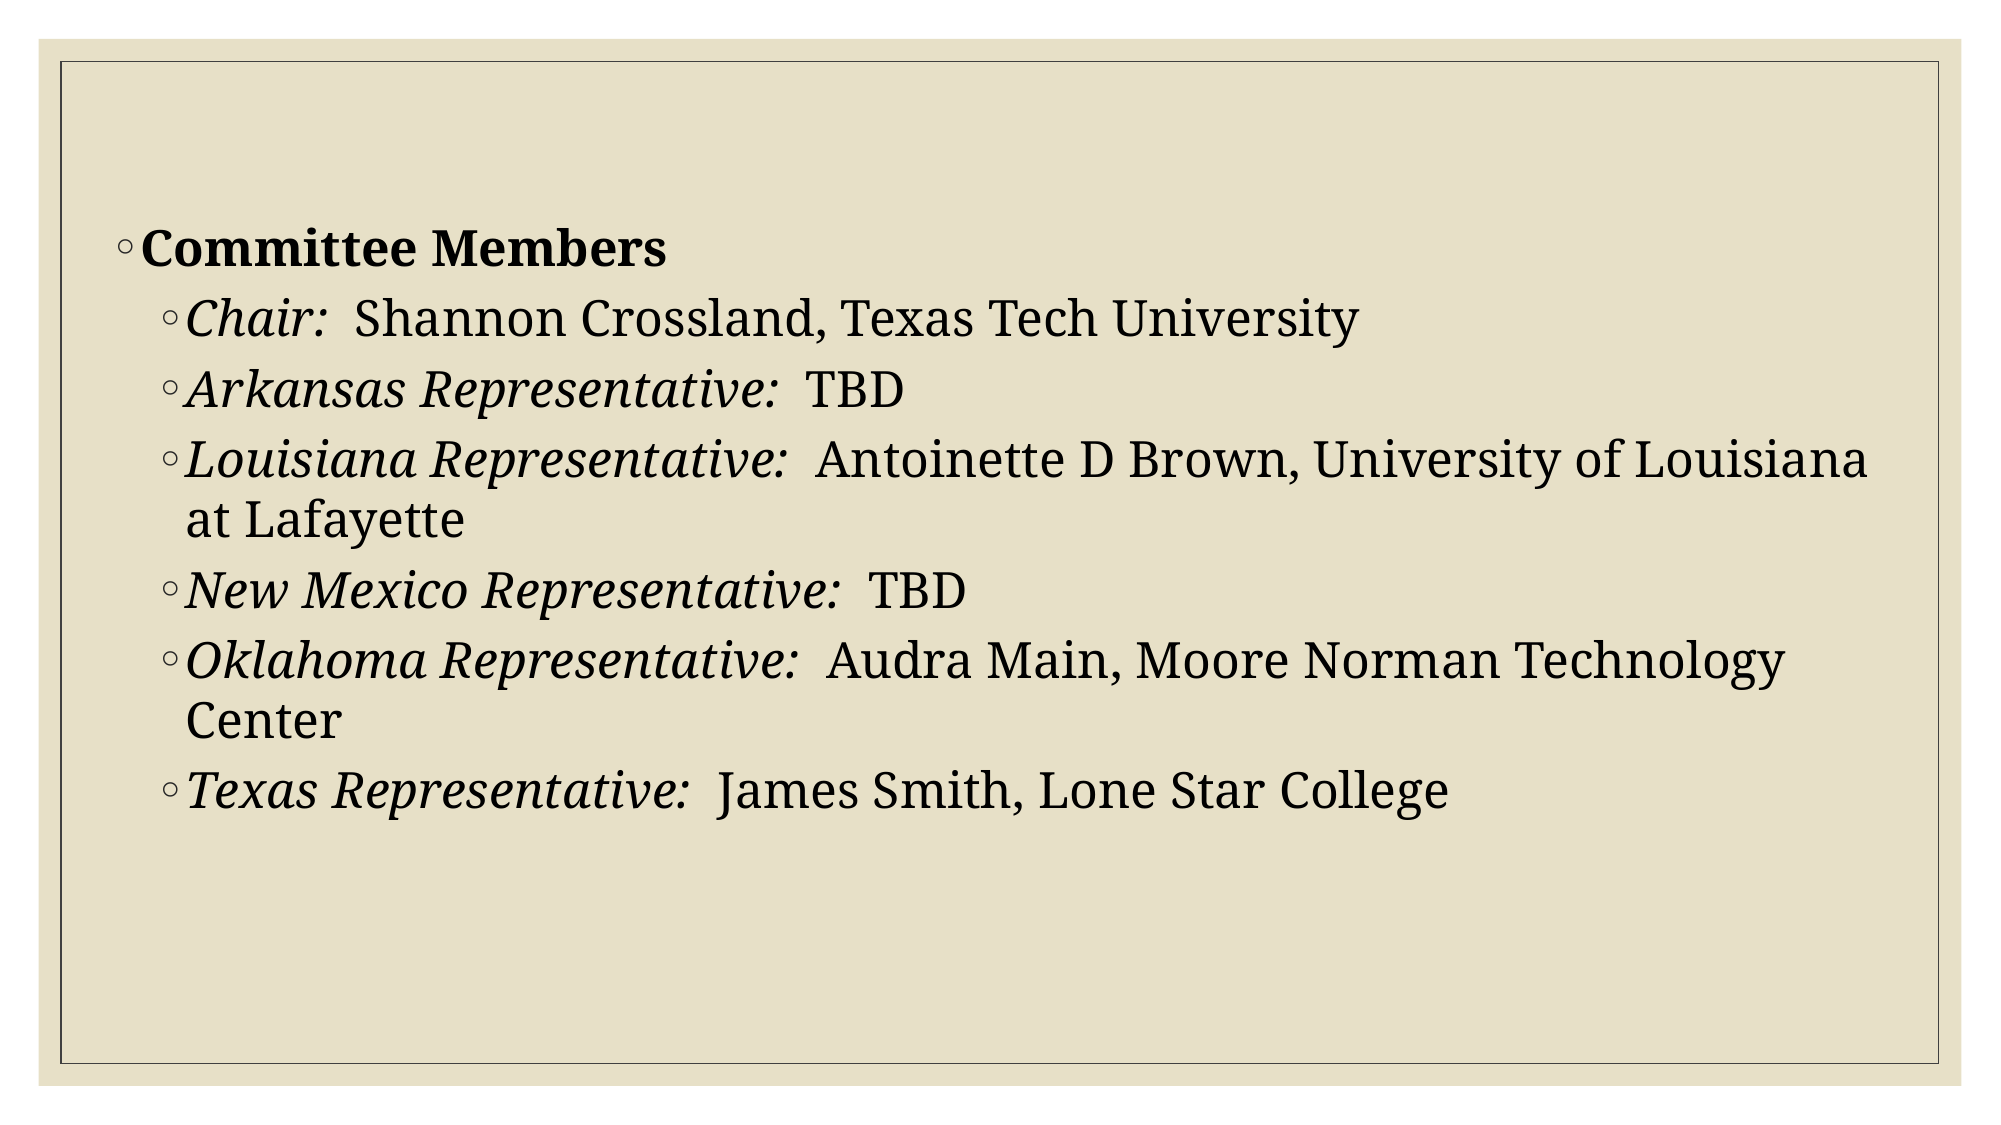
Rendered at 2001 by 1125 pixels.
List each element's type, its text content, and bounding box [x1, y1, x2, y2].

list Committee Members Chair: Shannon Crossland, Texas Tech University Arkansas Representative: TBD Louisiana Representative: Antoinette D Brown, University of Louisiana at Lafayette New Mexico Representative: TBD Oklahoma Representative: Audra Main, Moore Norman Technology Center Texas Representative: James Smith, Lone Star College [95, 208, 1925, 970]
